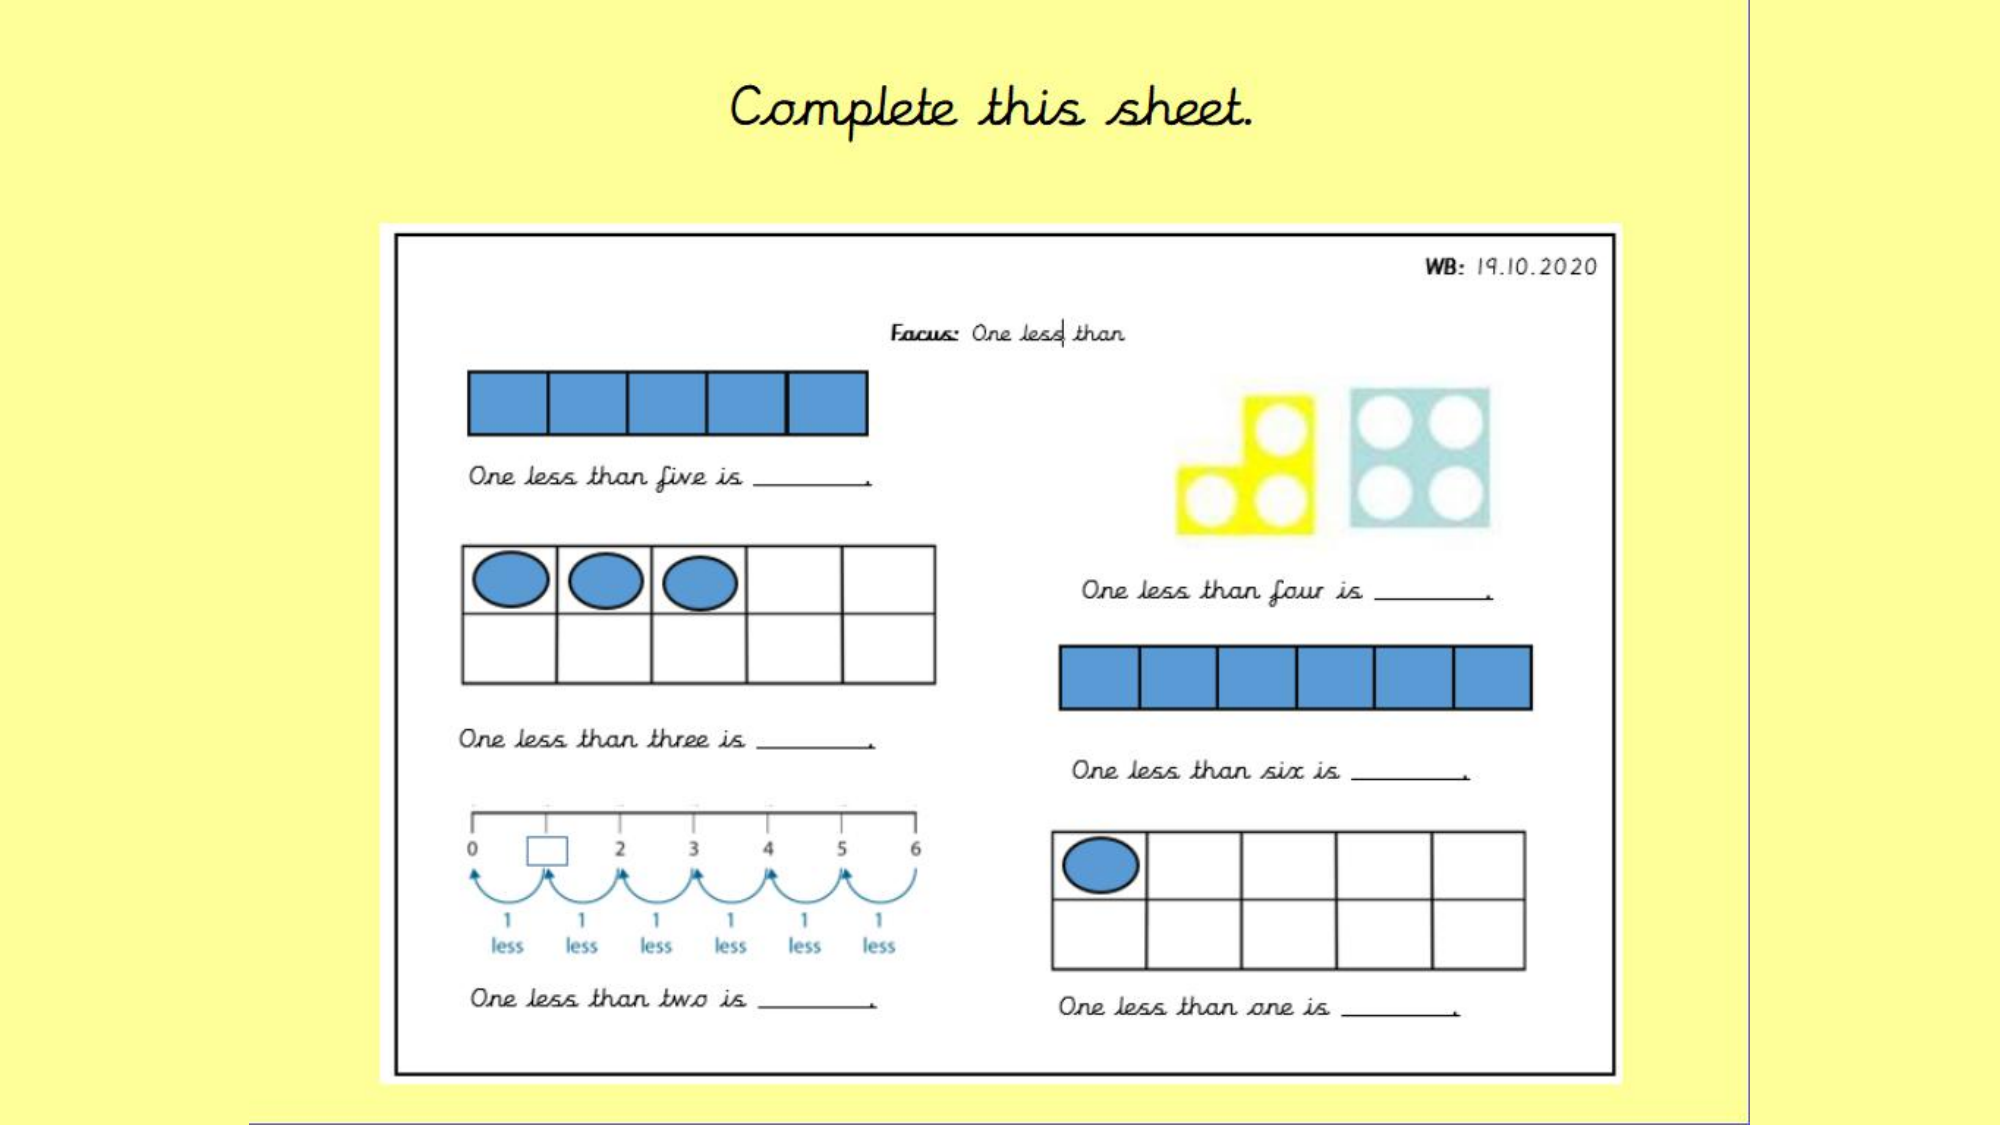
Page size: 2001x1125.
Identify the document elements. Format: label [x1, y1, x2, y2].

picture [249, 0, 1750, 1125]
